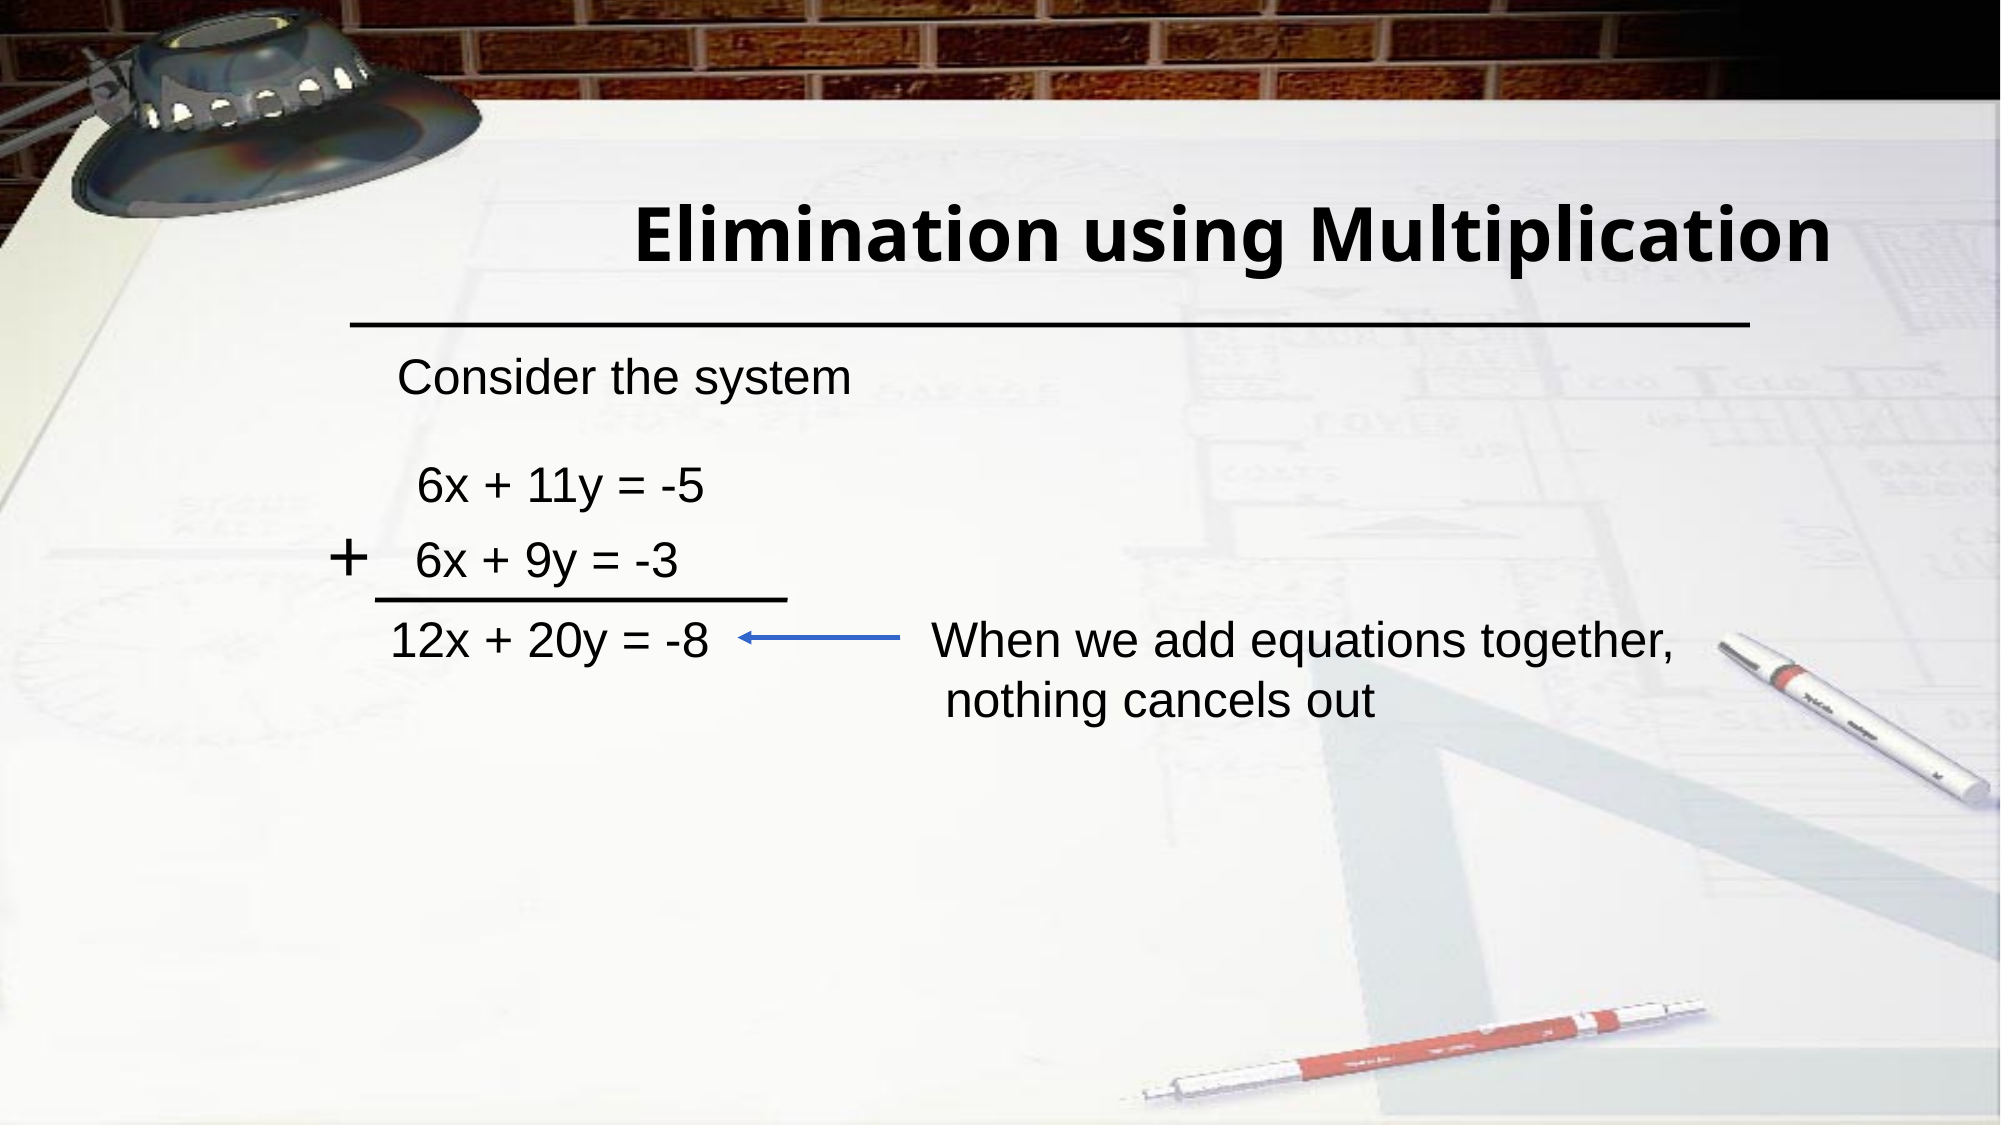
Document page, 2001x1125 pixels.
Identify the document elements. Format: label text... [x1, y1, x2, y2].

text_box + [312, 499, 387, 605]
text_box 6x + 9y = -3 [399, 519, 695, 595]
title Elimination using Multiplication [416, 137, 1850, 325]
text_box 12x + 20y = -8 [374, 599, 725, 675]
text_box Consider the system [382, 337, 868, 413]
picture [0, 0, 2001, 1125]
text_box 6x + 11y = -5 [401, 444, 721, 520]
text_box When we add equations together, nothing cancels out [916, 599, 1691, 735]
text_box [737, 631, 901, 644]
